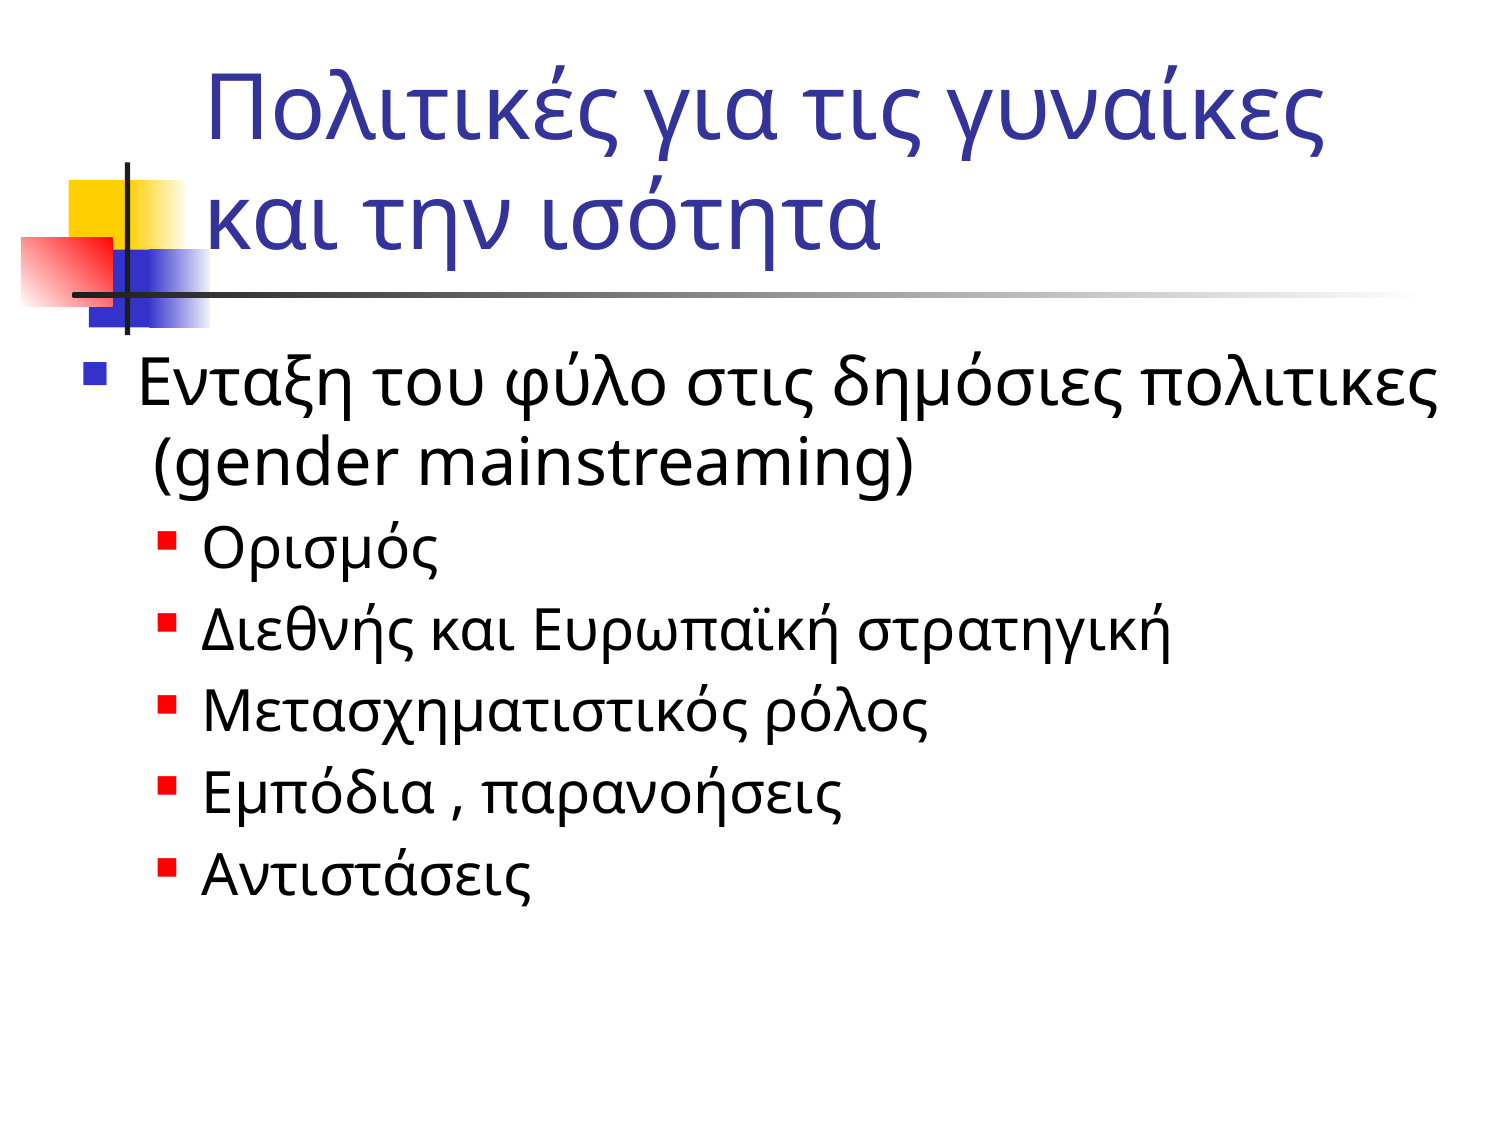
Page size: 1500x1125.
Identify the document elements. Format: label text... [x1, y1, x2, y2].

list Ενταξη του φύλο στις δημόσιες πολιτικες (gender mainstreaming) Ορισμός Διεθνής και Ευρωπαϊκή στρατηγική Μετασχηματιστικός ρόλος Εμπόδια , παρανοήσεις Αντιστάσεις [64, 330, 1470, 1007]
title Πολιτικές για τις γυναίκες και την ισότητα [188, 34, 1468, 276]
